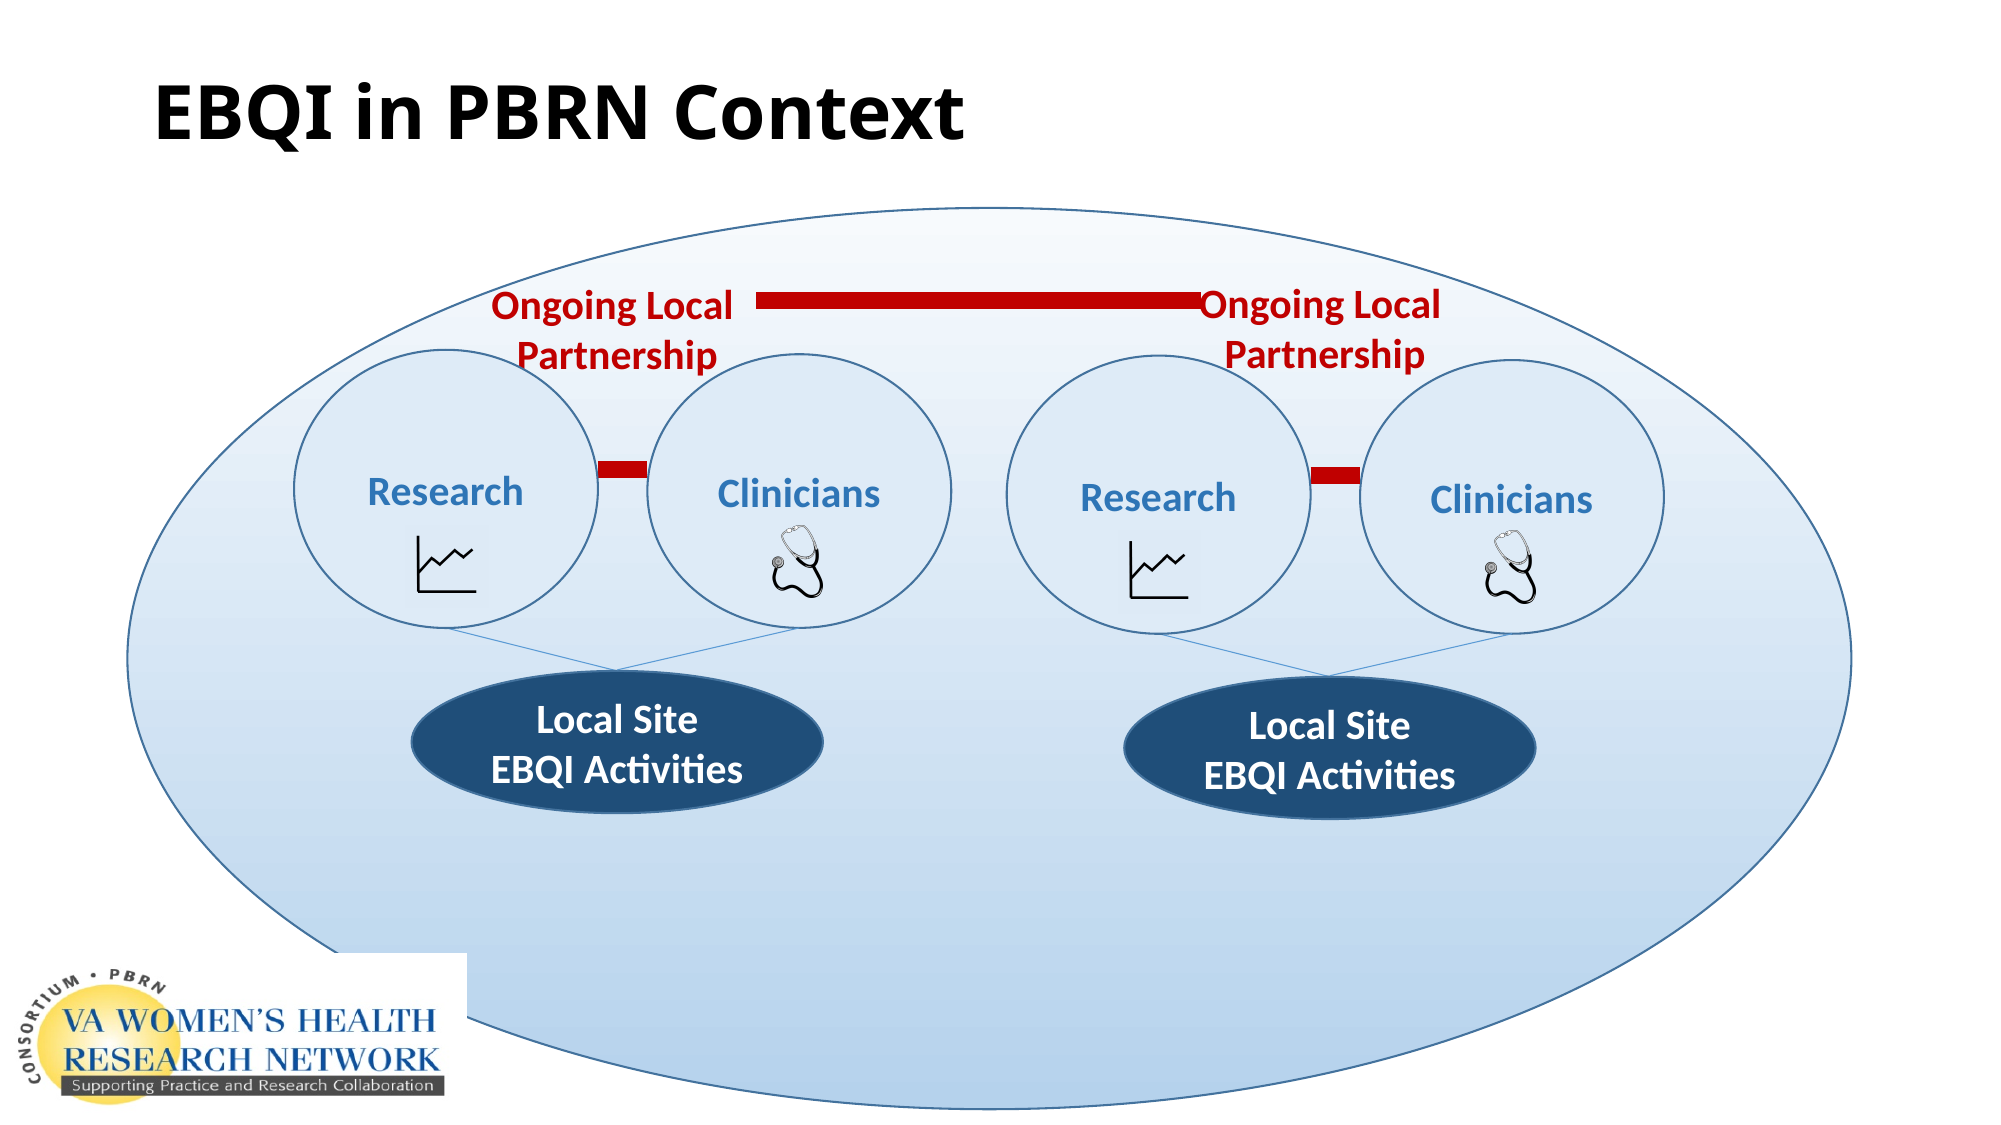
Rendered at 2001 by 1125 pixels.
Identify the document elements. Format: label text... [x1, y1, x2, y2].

text_box Local Site EBQI Activities [1123, 676, 1537, 821]
text_box [549, 206, 1427, 292]
picture [405, 525, 489, 608]
text_box Local Site EBQI Activities [410, 670, 824, 815]
text_box [126, 286, 1853, 1111]
text_box Clinicians [646, 353, 953, 629]
text_box Clinicians [1359, 359, 1665, 635]
text_box Research [1005, 354, 1312, 635]
picture [0, 953, 467, 1125]
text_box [1329, 633, 1513, 676]
picture [1117, 530, 1201, 614]
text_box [1158, 633, 1330, 677]
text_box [617, 627, 800, 670]
text_box Ongoing Local Partnership [464, 270, 770, 385]
title EBQI in PBRN Context [137, 59, 1863, 171]
text_box Research [293, 348, 599, 630]
text_box Ongoing Local Partnership [1172, 269, 1478, 385]
picture [772, 524, 823, 598]
picture [1485, 530, 1536, 604]
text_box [445, 627, 618, 671]
